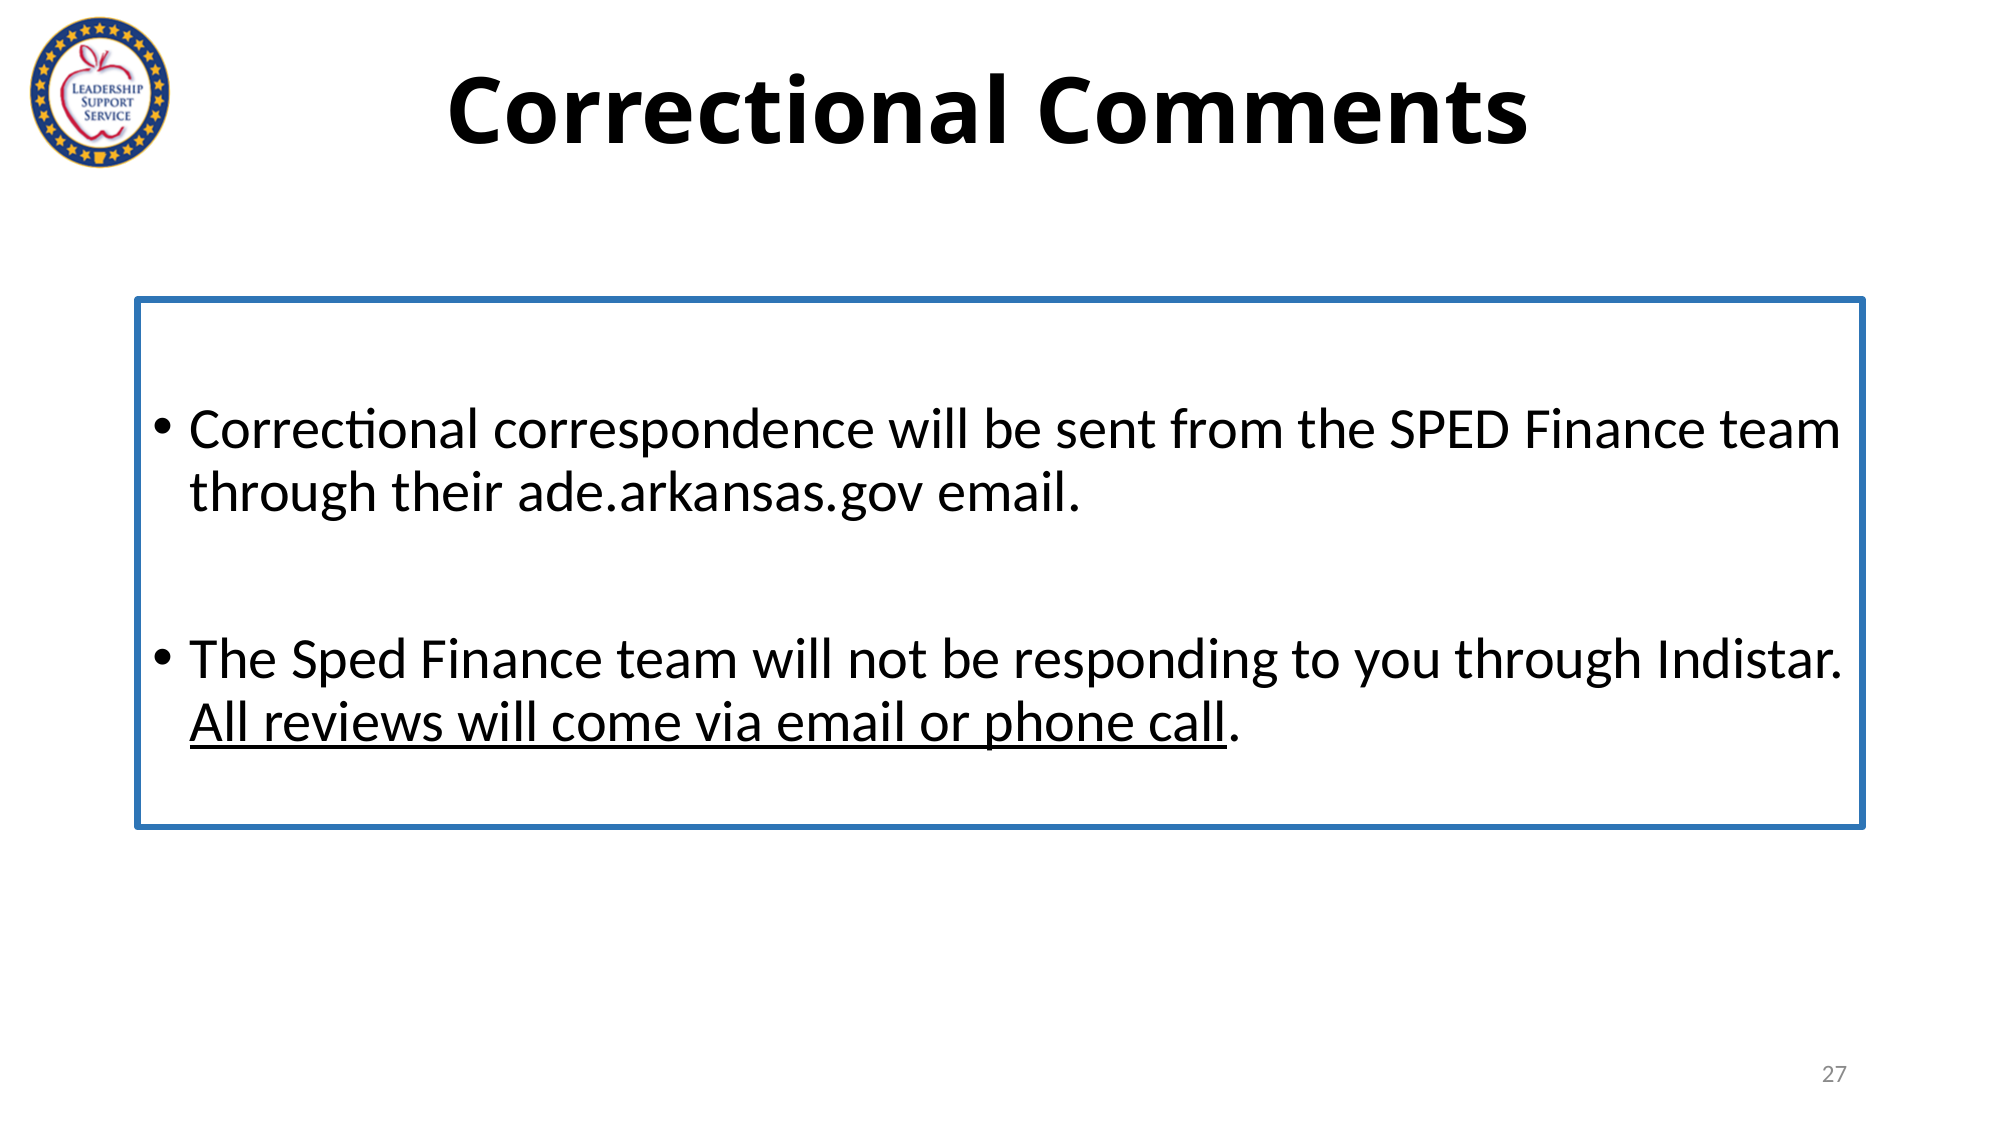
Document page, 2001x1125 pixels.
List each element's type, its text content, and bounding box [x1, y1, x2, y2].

title Correctional Comments [137, 59, 1863, 278]
list Correctional correspondence will be sent from the SPED Finance team through their ade.arkansas.gov email. The Sped Finance team will not be responding to you through Indistar. All reviews will come via email or phone call. [137, 299, 1863, 828]
slide_number 27 [1412, 1042, 1863, 1103]
picture [29, 16, 171, 169]
